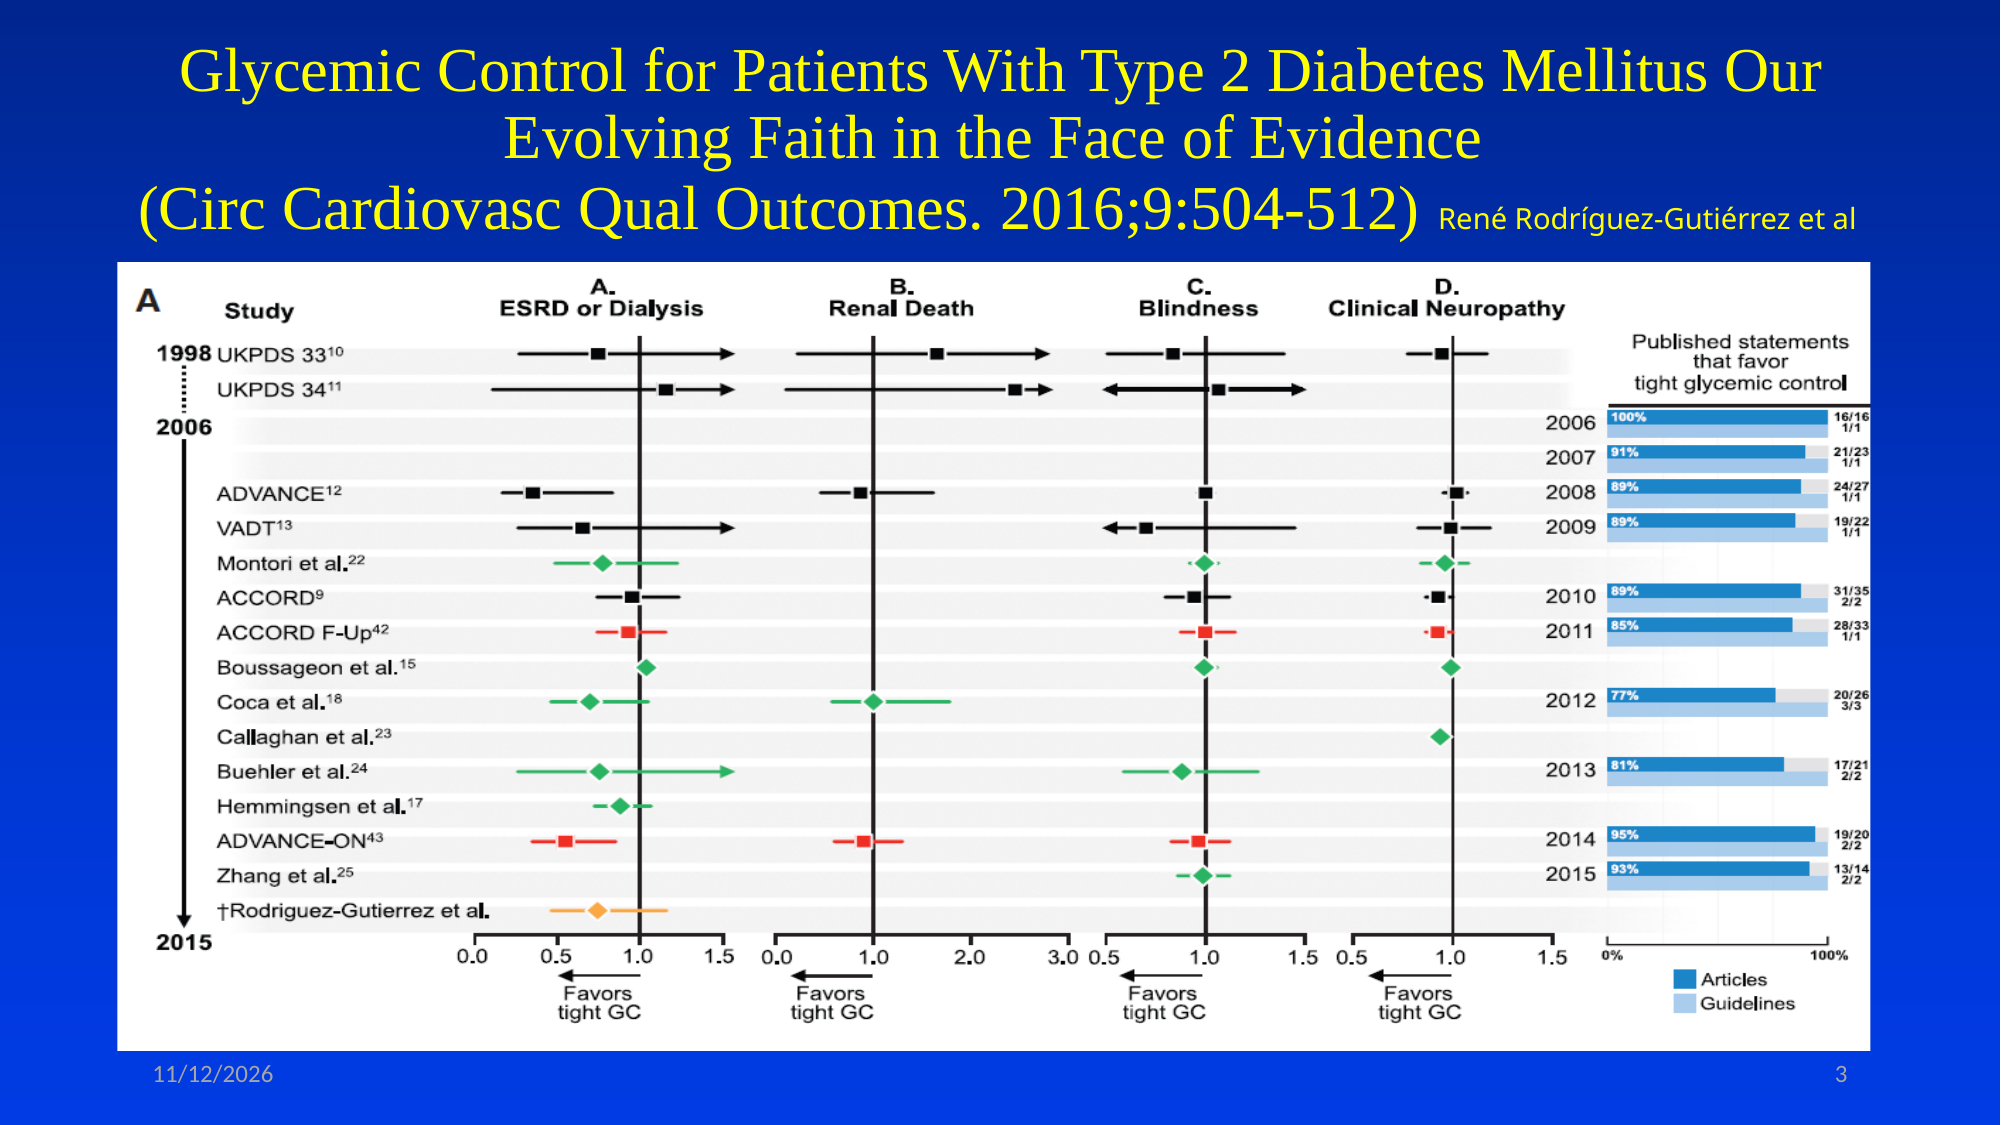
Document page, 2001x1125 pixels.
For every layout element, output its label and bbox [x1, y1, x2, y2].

list [117, 262, 1871, 1051]
picture [0, 0, 2000, 1125]
